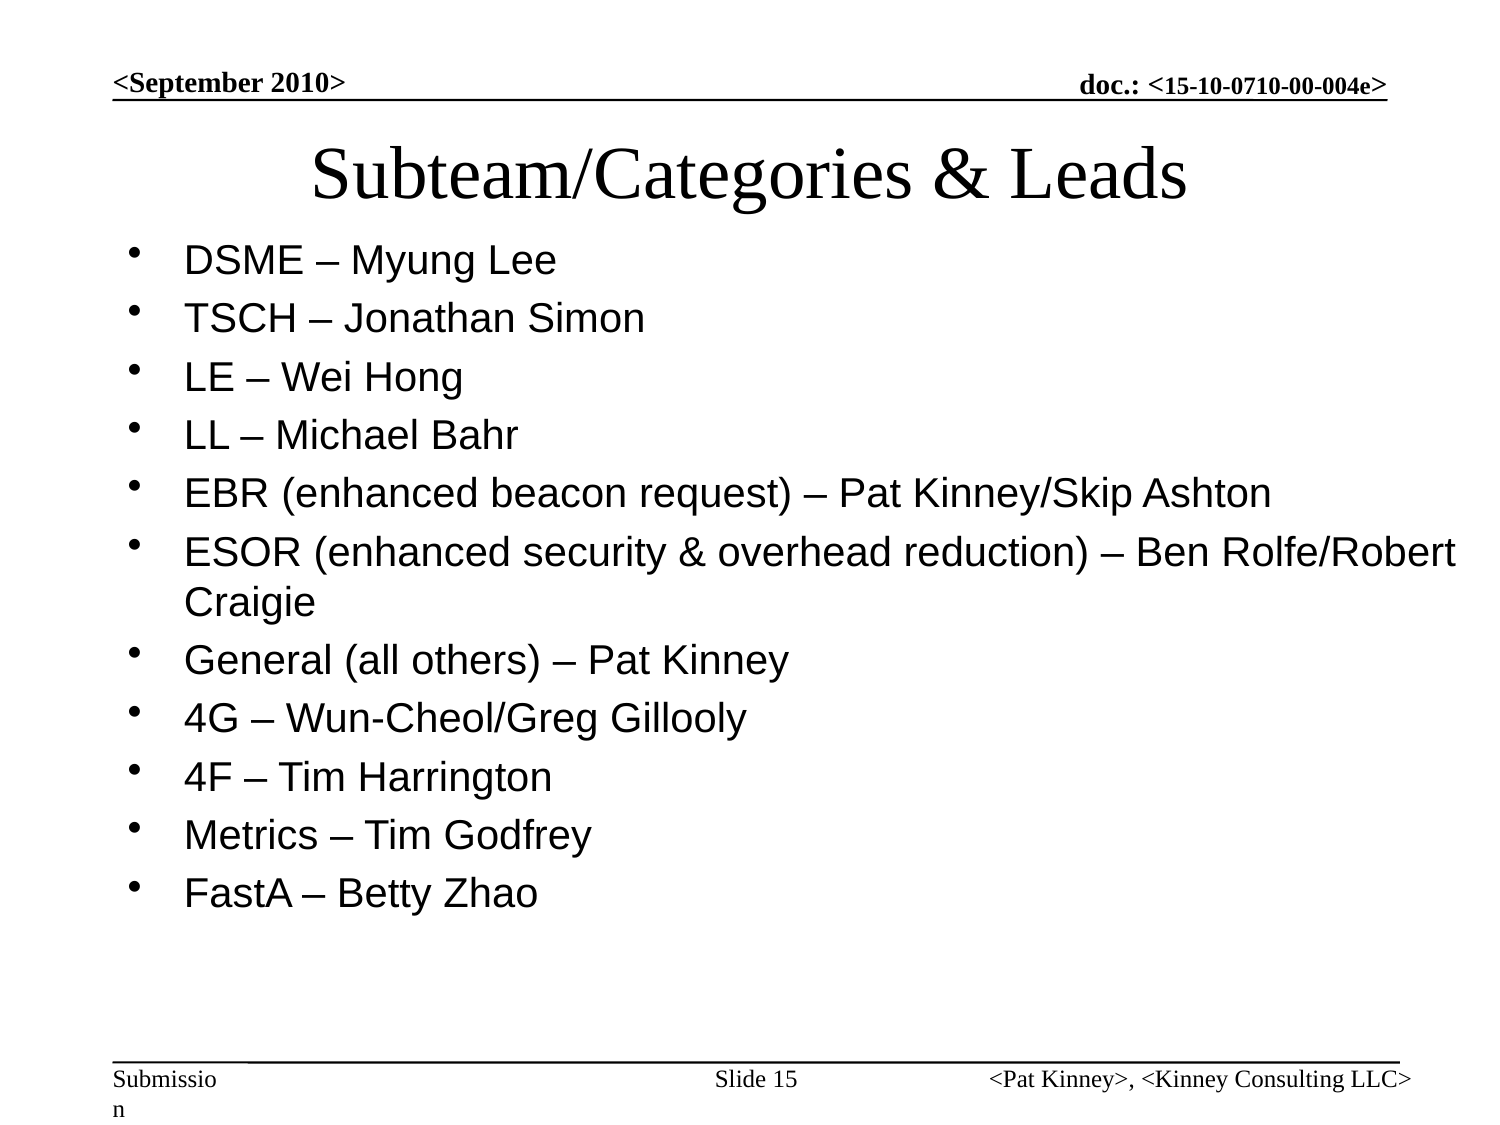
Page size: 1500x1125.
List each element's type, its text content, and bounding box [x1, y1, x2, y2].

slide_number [112, 62, 376, 99]
footer <Pat Kinney>, <Kinney Consulting LLC> [899, 1061, 1413, 1093]
list DSME – Myung Lee TSCH – Jonathan Simon LE – Wei Hong LL – Michael Bahr EBR (enhanced beacon request) – Pat Kinney/Skip Ashton ESOR (enhanced security & overhead reduction) – Ben Rolfe/Robert Craigie General (all others) – Pat Kinney 4G – Wun-Cheol/Greg Gillooly 4F – Tim Harrington Metrics – Tim Godfrey FastA – Betty Zhao [112, 224, 1476, 963]
slide_number Slide 15 [712, 1061, 800, 1093]
title Subteam/Categories & Leads [112, 112, 1388, 224]
